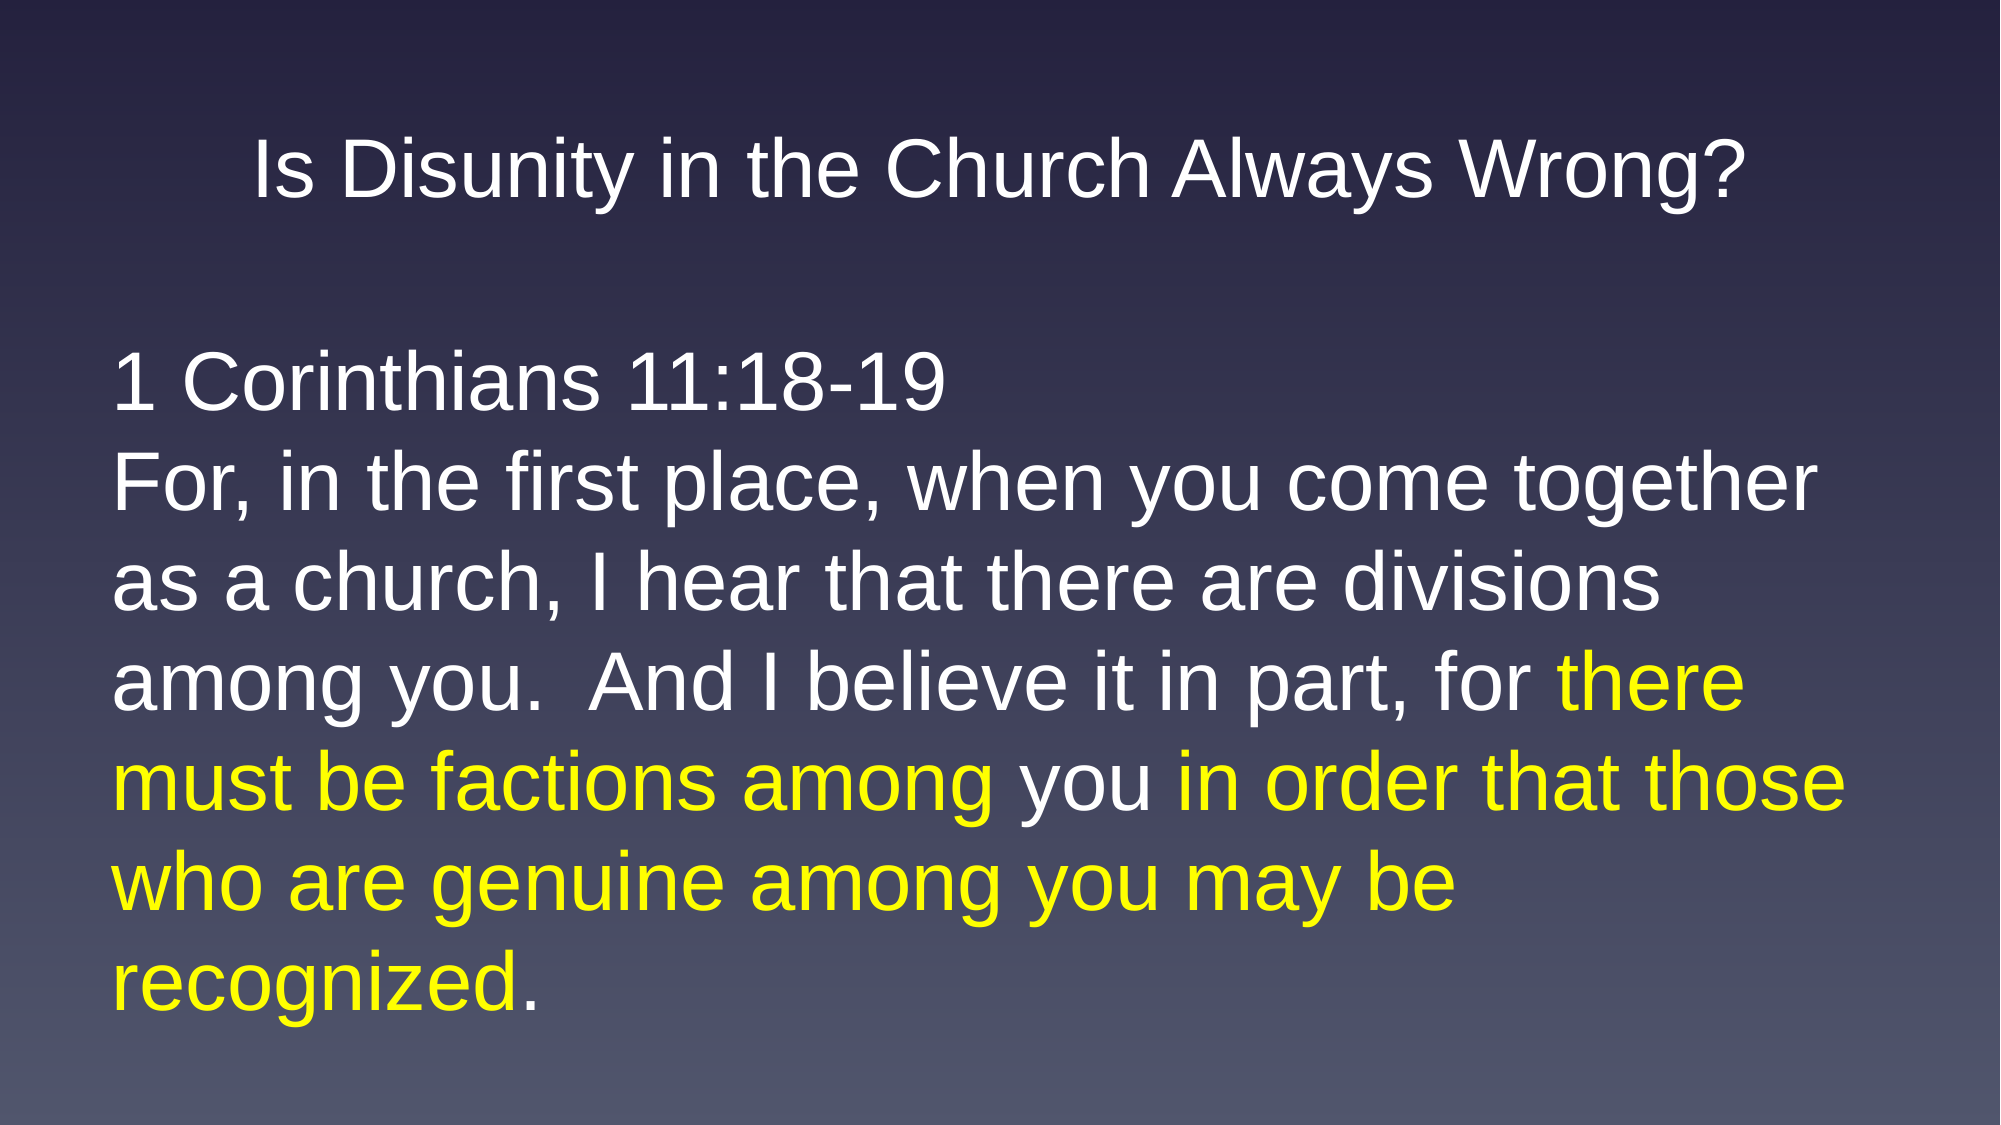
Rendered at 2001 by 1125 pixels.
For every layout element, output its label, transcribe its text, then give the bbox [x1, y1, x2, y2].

text_box Is Disunity in the Church Always Wrong? [25, 107, 1975, 222]
text_box 1 Corinthians 11:18-19 For, in the first place, when you come together as a church, I hear that there are divisions among you. And I believe it in part, for there must be factions among you in order that those who are genuine among you may be recognized. [97, 320, 1904, 1035]
